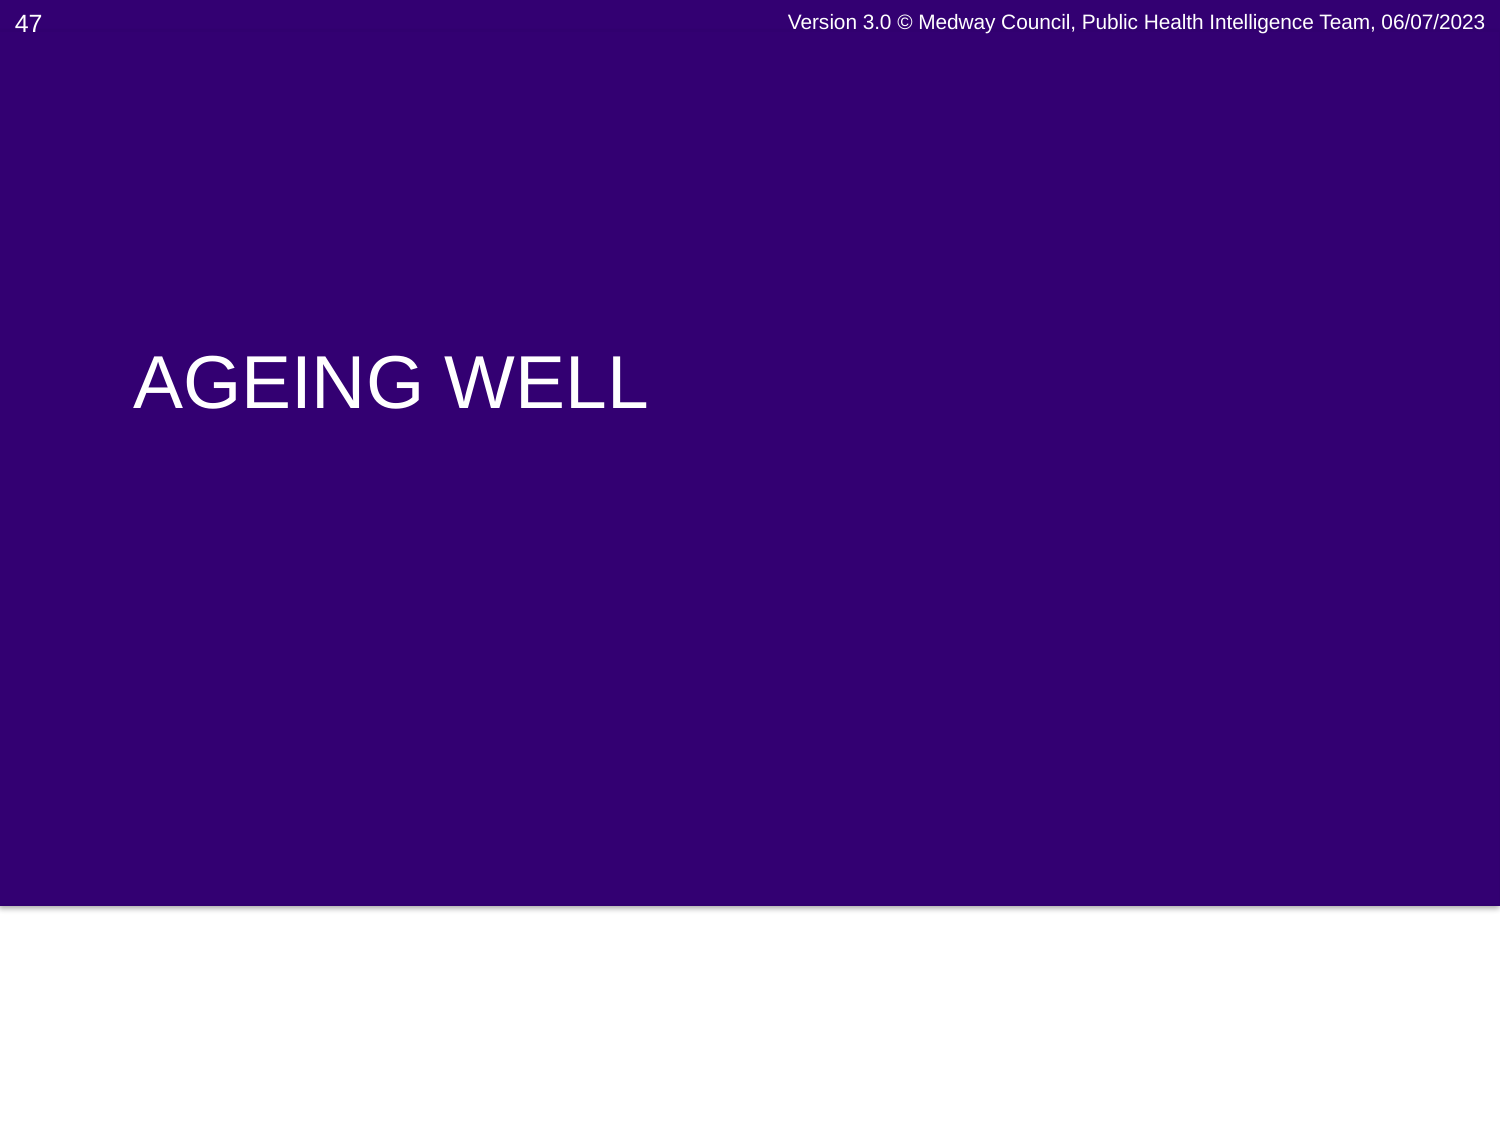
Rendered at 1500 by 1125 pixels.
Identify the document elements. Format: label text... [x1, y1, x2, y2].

title Ageing Well [118, 326, 1375, 518]
list Version 3.0 © Medway Council, Public Health Intelligence Team, 06/07/2023 [419, 0, 1500, 43]
list 47 [0, 0, 95, 95]
